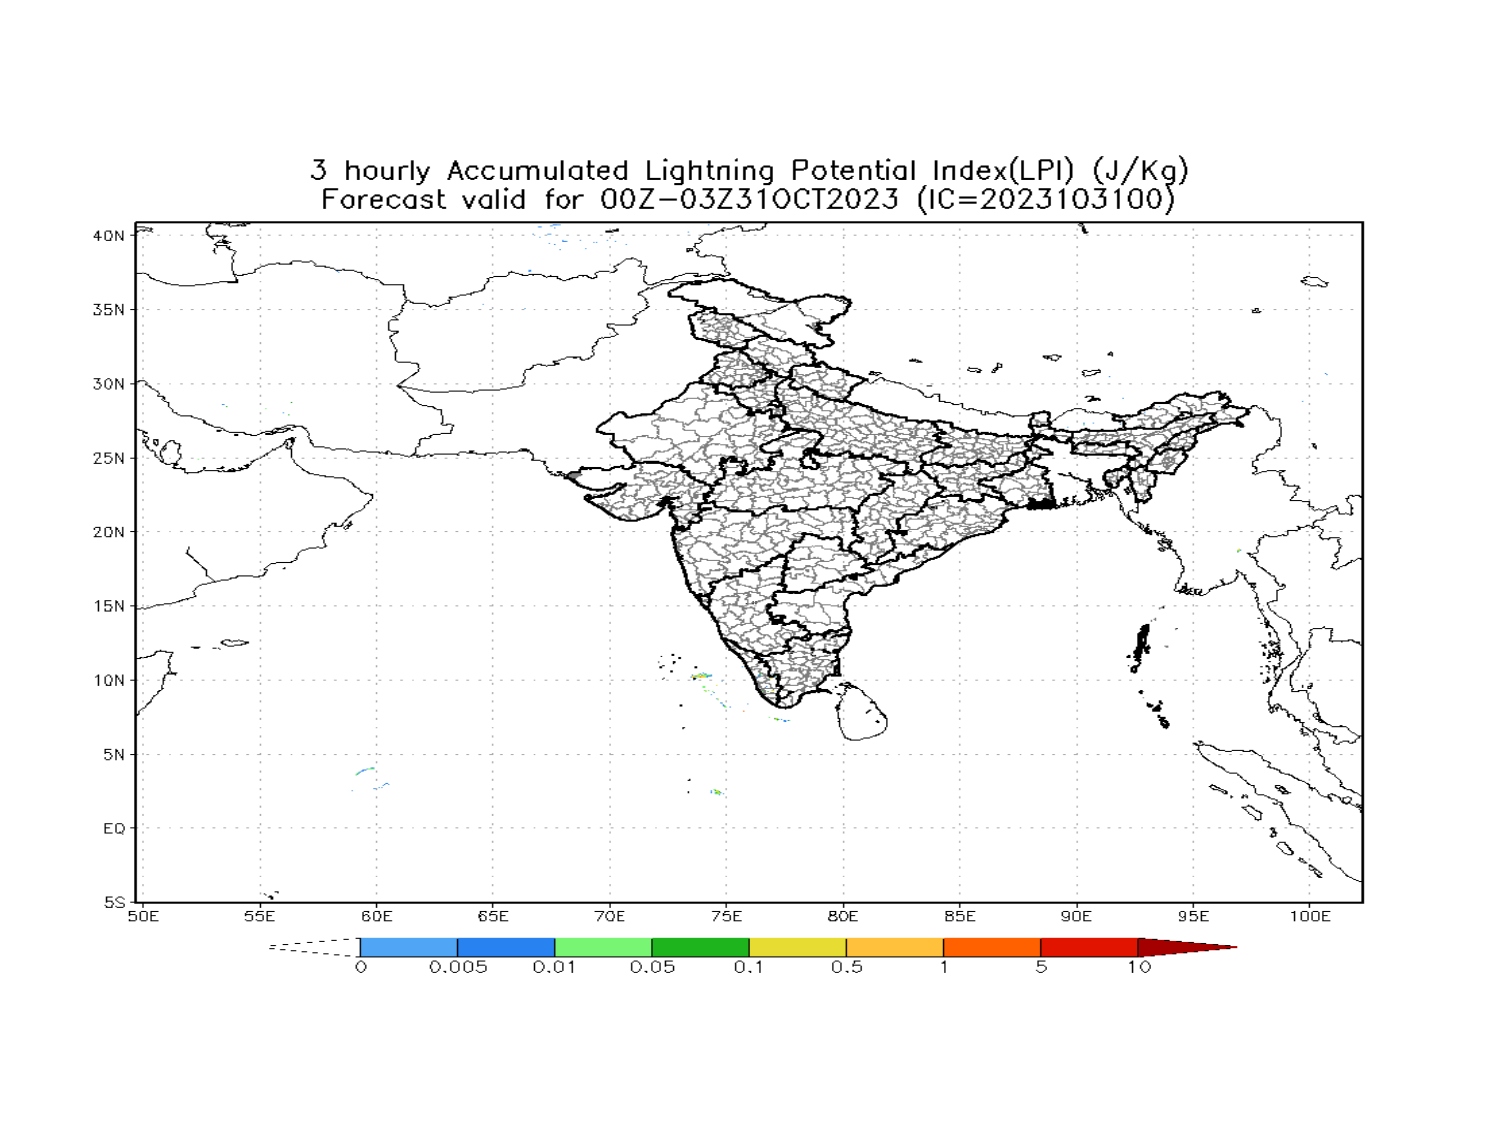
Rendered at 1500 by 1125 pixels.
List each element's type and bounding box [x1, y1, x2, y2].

picture [74, 149, 1426, 976]
